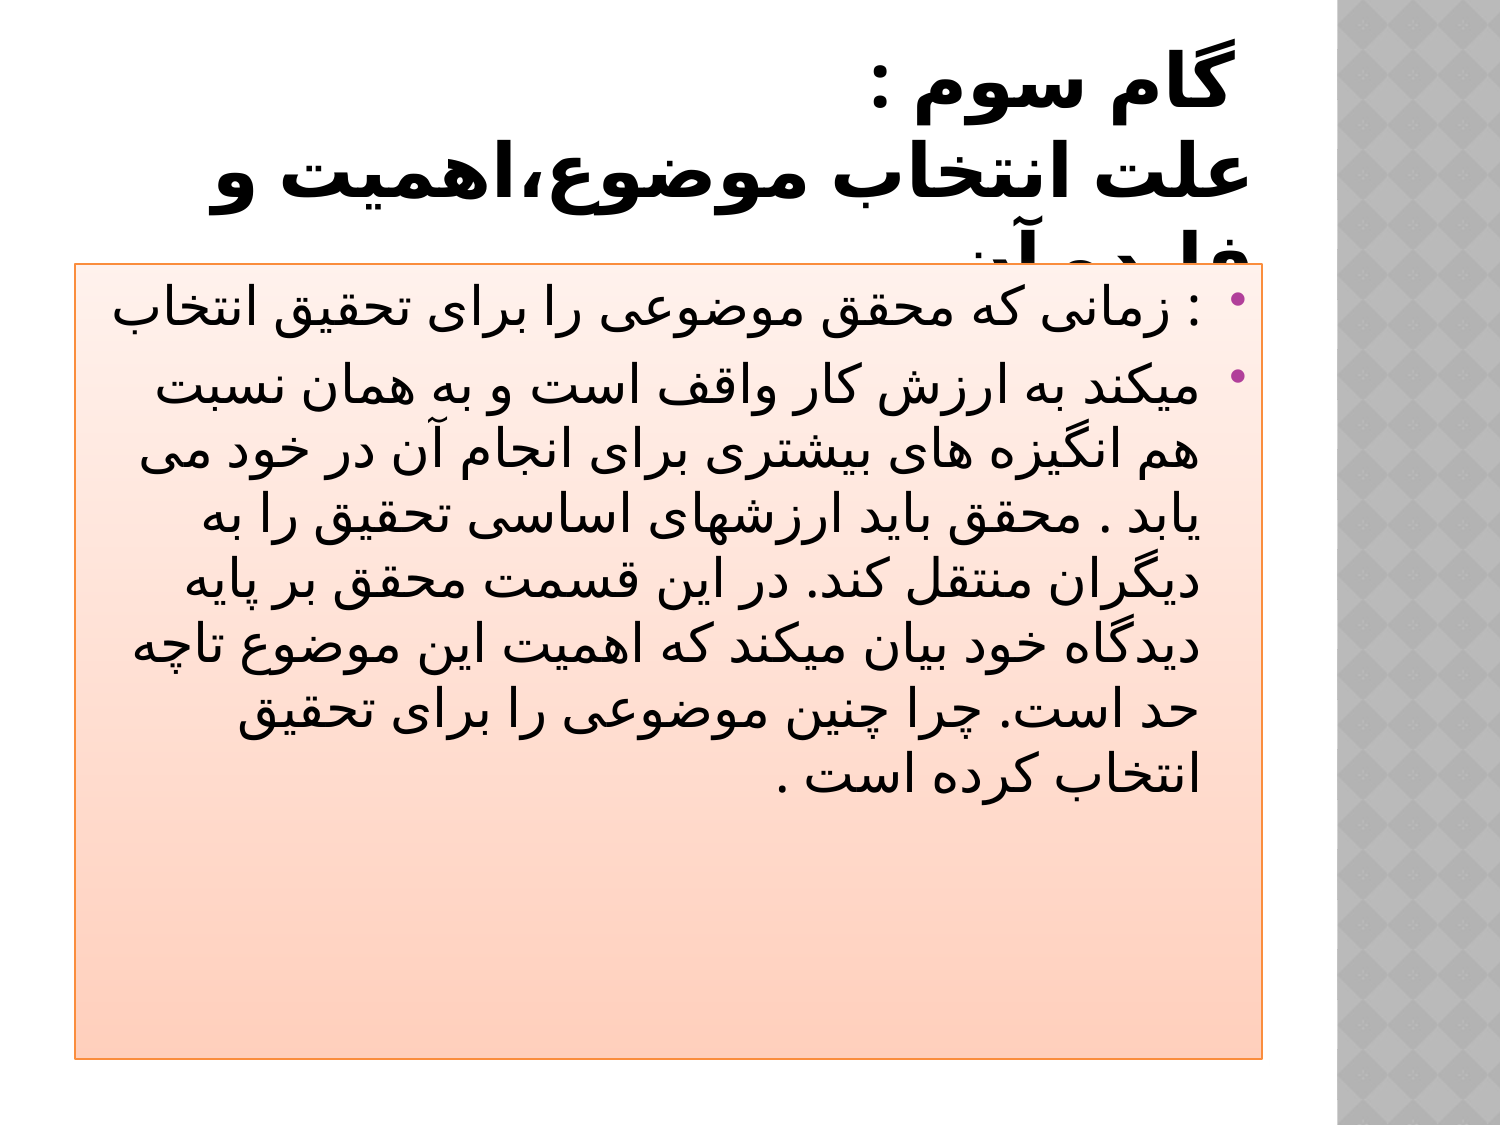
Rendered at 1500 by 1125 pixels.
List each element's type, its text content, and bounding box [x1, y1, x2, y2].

list : زمانی که محقق موضوعی را برای تحقیق انتخاب میکند به ارزش کار واقف است و به همان نسبت هم انگیزه های بیشتری برای انجام آن در خود می یابد . محقق باید ارزشهای اساسی تحقیق را به دیگران منتقل کند. در این قسمت محقق بر پایه دیدگاه خود بیان میکند که اهمیت این موضوع تاچه حد است. چرا چنین موضوعی را برای تحقیق انتخاب کرده است . [74, 263, 1263, 1060]
title گام سوم : علت انتخاب موضوع،اهمیت و فایده آن [75, 30, 1263, 263]
